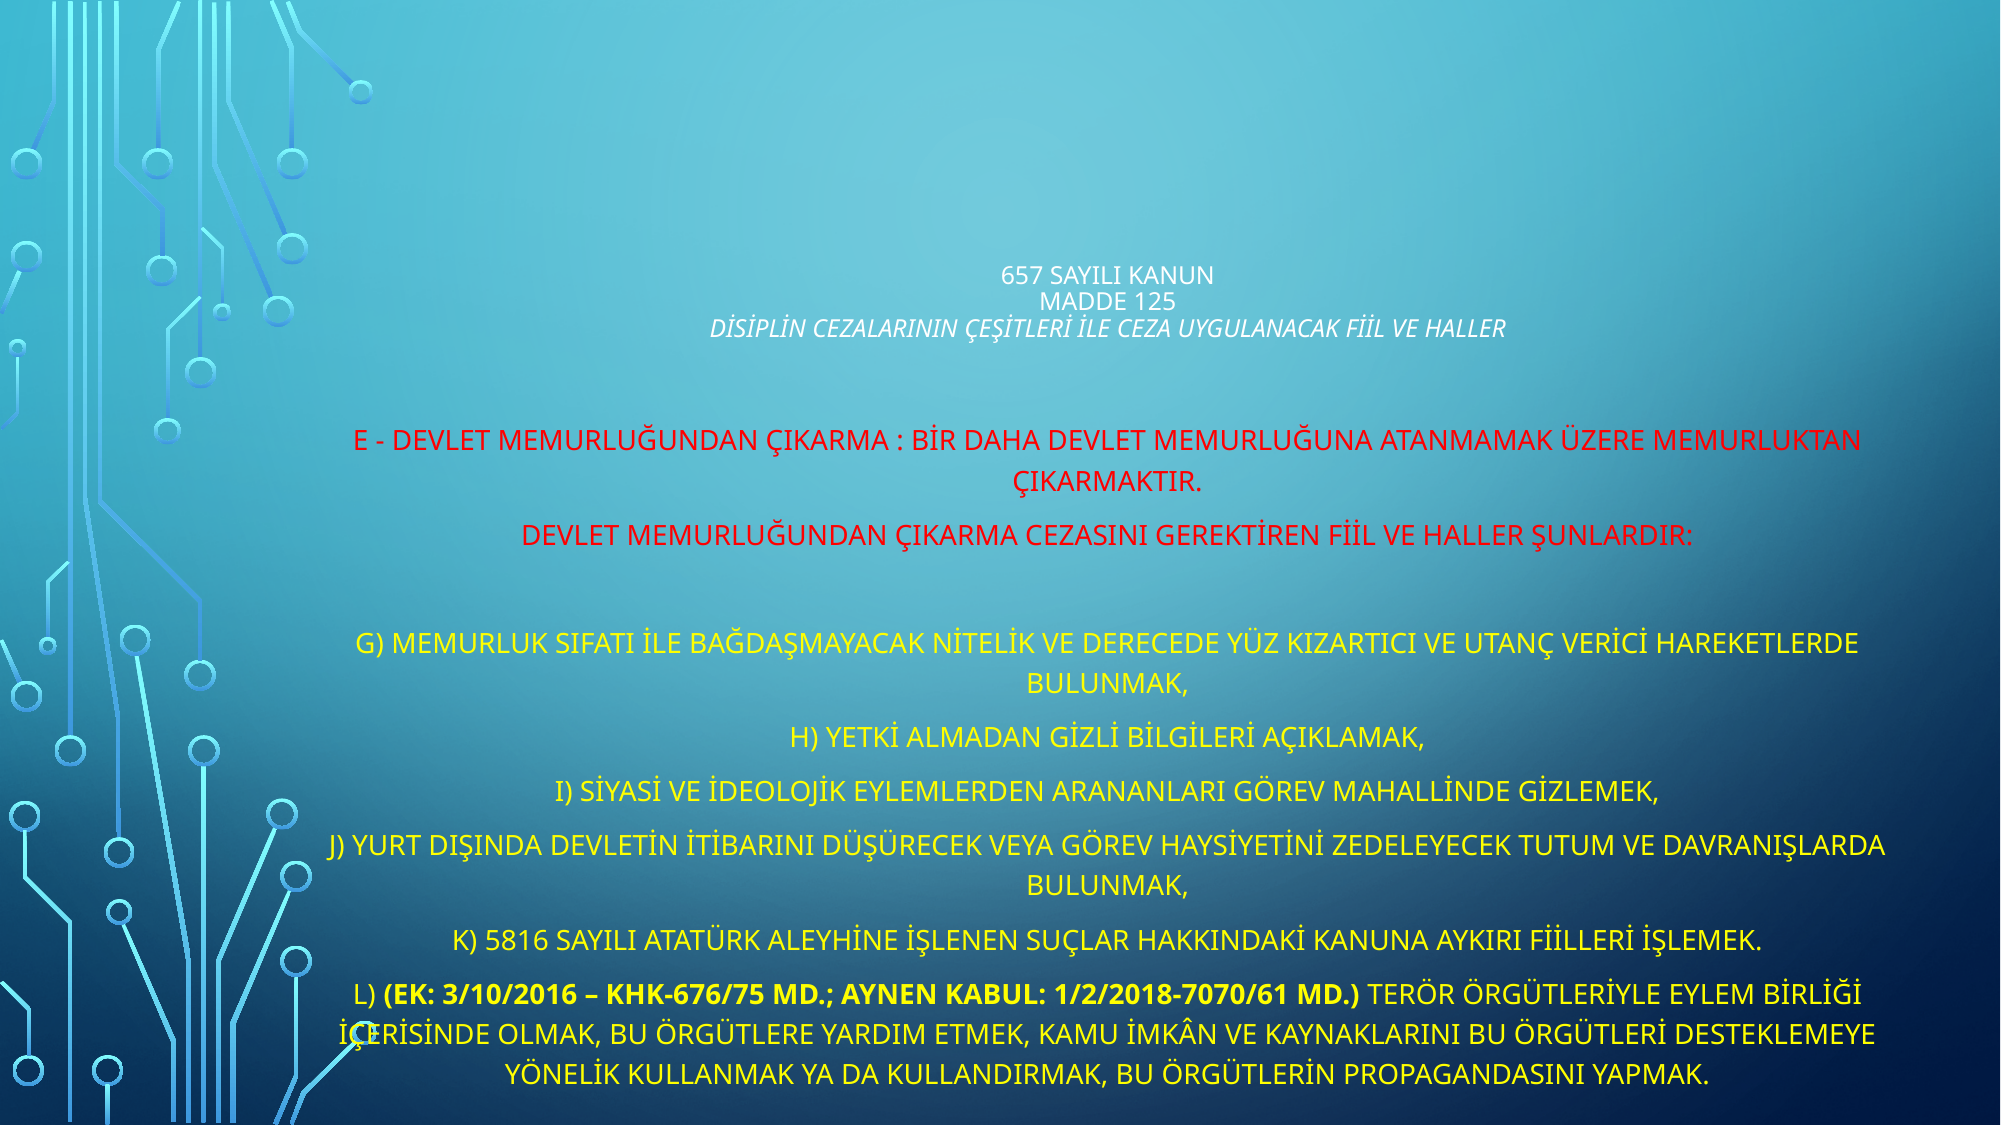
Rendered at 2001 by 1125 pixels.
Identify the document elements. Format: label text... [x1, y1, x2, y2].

subtitle E - Devlet memurluğundan çıkarma : Bir daha Devlet memurluğuna atanmamak üzere memurluktan çıkarmaktır. Devlet memurluğundan çıkarma cezasını gerektiren fiil ve haller şunlardır: g) Memurluk sıfatı ile bağdaşmayacak nitelik ve derecede yüz kızartıcı ve utanç verici hareketlerde bulunmak, h) Yetki almadan gizli bilgileri açıklamak, ı) Siyasi ve ideolojik eylemlerden arananları görev mahallinde gizlemek, j) Yurt dışında Devletin itibarını düşürecek veya görev haysiyetini zedeleyecek tutum ve davranışlarda bulunmak, k) 5816 sayılı Atatürk Aleyhine İşlenen Suçlar Hakkındaki Kanuna aykırı fiilleri işlemek. l) (Ek: 3/10/2016 – KHK-676/75 md.; Aynen kabul: 1/2/2018-7070/61 md.) Terör örgütleriyle eylem birliği içerisinde olmak, bu örgütlere yardım etmek, kamu imkân ve kaynaklarını bu örgütleri desteklemeye yönelik kullanmak ya da kullandırmak, bu örgütlerin propagandasını yapmak. [309, 361, 1906, 1101]
title 657 sayılı kanun MADDE 125 Disiplin cezalarının çeşitleri ile ceza uygulanacak fiil ve haller [387, 0, 1828, 361]
